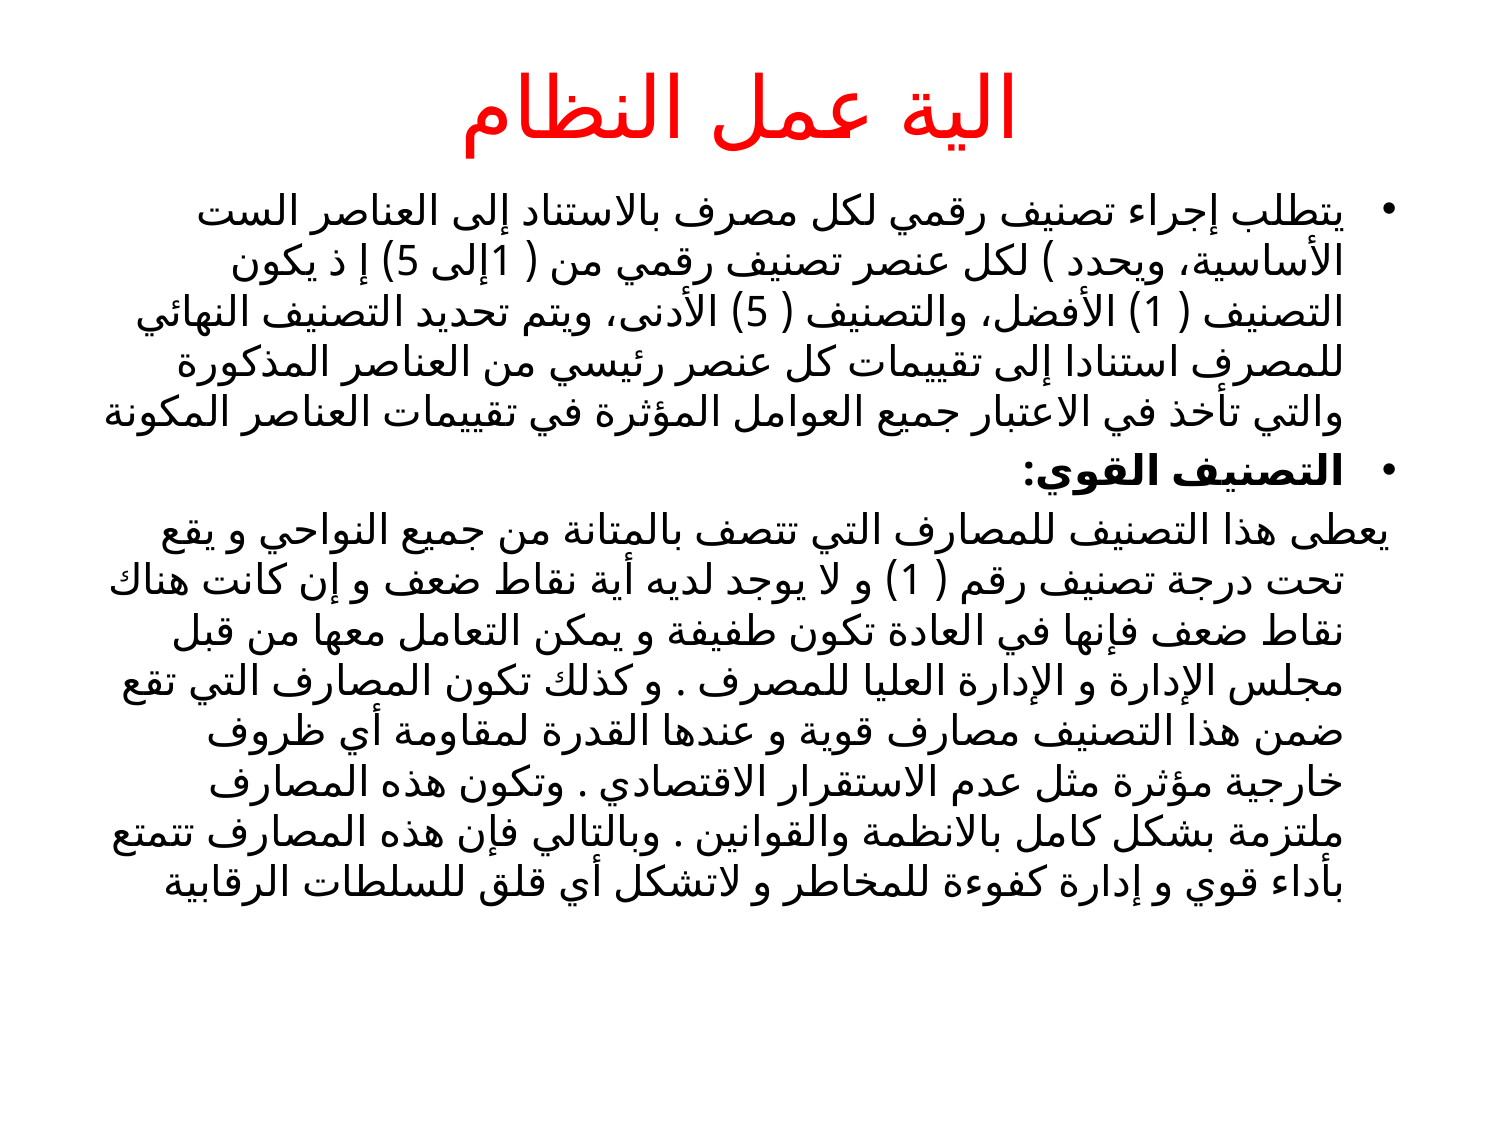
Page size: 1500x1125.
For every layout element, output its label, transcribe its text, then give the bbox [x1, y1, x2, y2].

list يتطلب إجراء تصنيف رقمي لكل مصرف بالاستناد إلى العناصر الست الأساسية، ويحدد ) لكل عنصر تصنيف رقمي من ( 1إلى 5) إ ذ يكون التصنيف ( 1) الأفضل، والتصنيف ( 5) الأدنى، ويتم تحديد التصنيف النهائي للمصرف استنادا إلى تقييمات كل عنصر رئيسي من العناصر المذكورة والتي تأخذ في الاعتبار جميع العوامل المؤثرة في تقييمات العناصر المكونة التصنيف القوي: يعطى هذا التصنيف للمصارف التي تتصف بالمتانة من جميع النواحي و يقع تحت درجة تصنيف رقم ( 1) و لا يوجد لديه أية نقاط ضعف و إن كانت هناك نقاط ضعف فإنها في العادة تكون طفيفة و يمكن التعامل معها من قبل مجلس الإدارة و الإدارة العليا للمصرف . و كذلك تكون المصارف التي تقع ضمن هذا التصنيف مصارف قوية و عندها القدرة لمقاومة أي ظروف خارجية مؤثرة مثل عدم الاستقرار الاقتصادي . وتكون هذه المصارف ملتزمة بشكل كامل بالانظمة والقوانين . وبالتالي فإن هذه المصارف تتمتع بأداء قوي و إدارة كفوءة للمخاطر و لاتشكل أي قلق للسلطات الرقابية [75, 175, 1407, 1005]
title الية عمل النظام [75, 45, 1407, 164]
